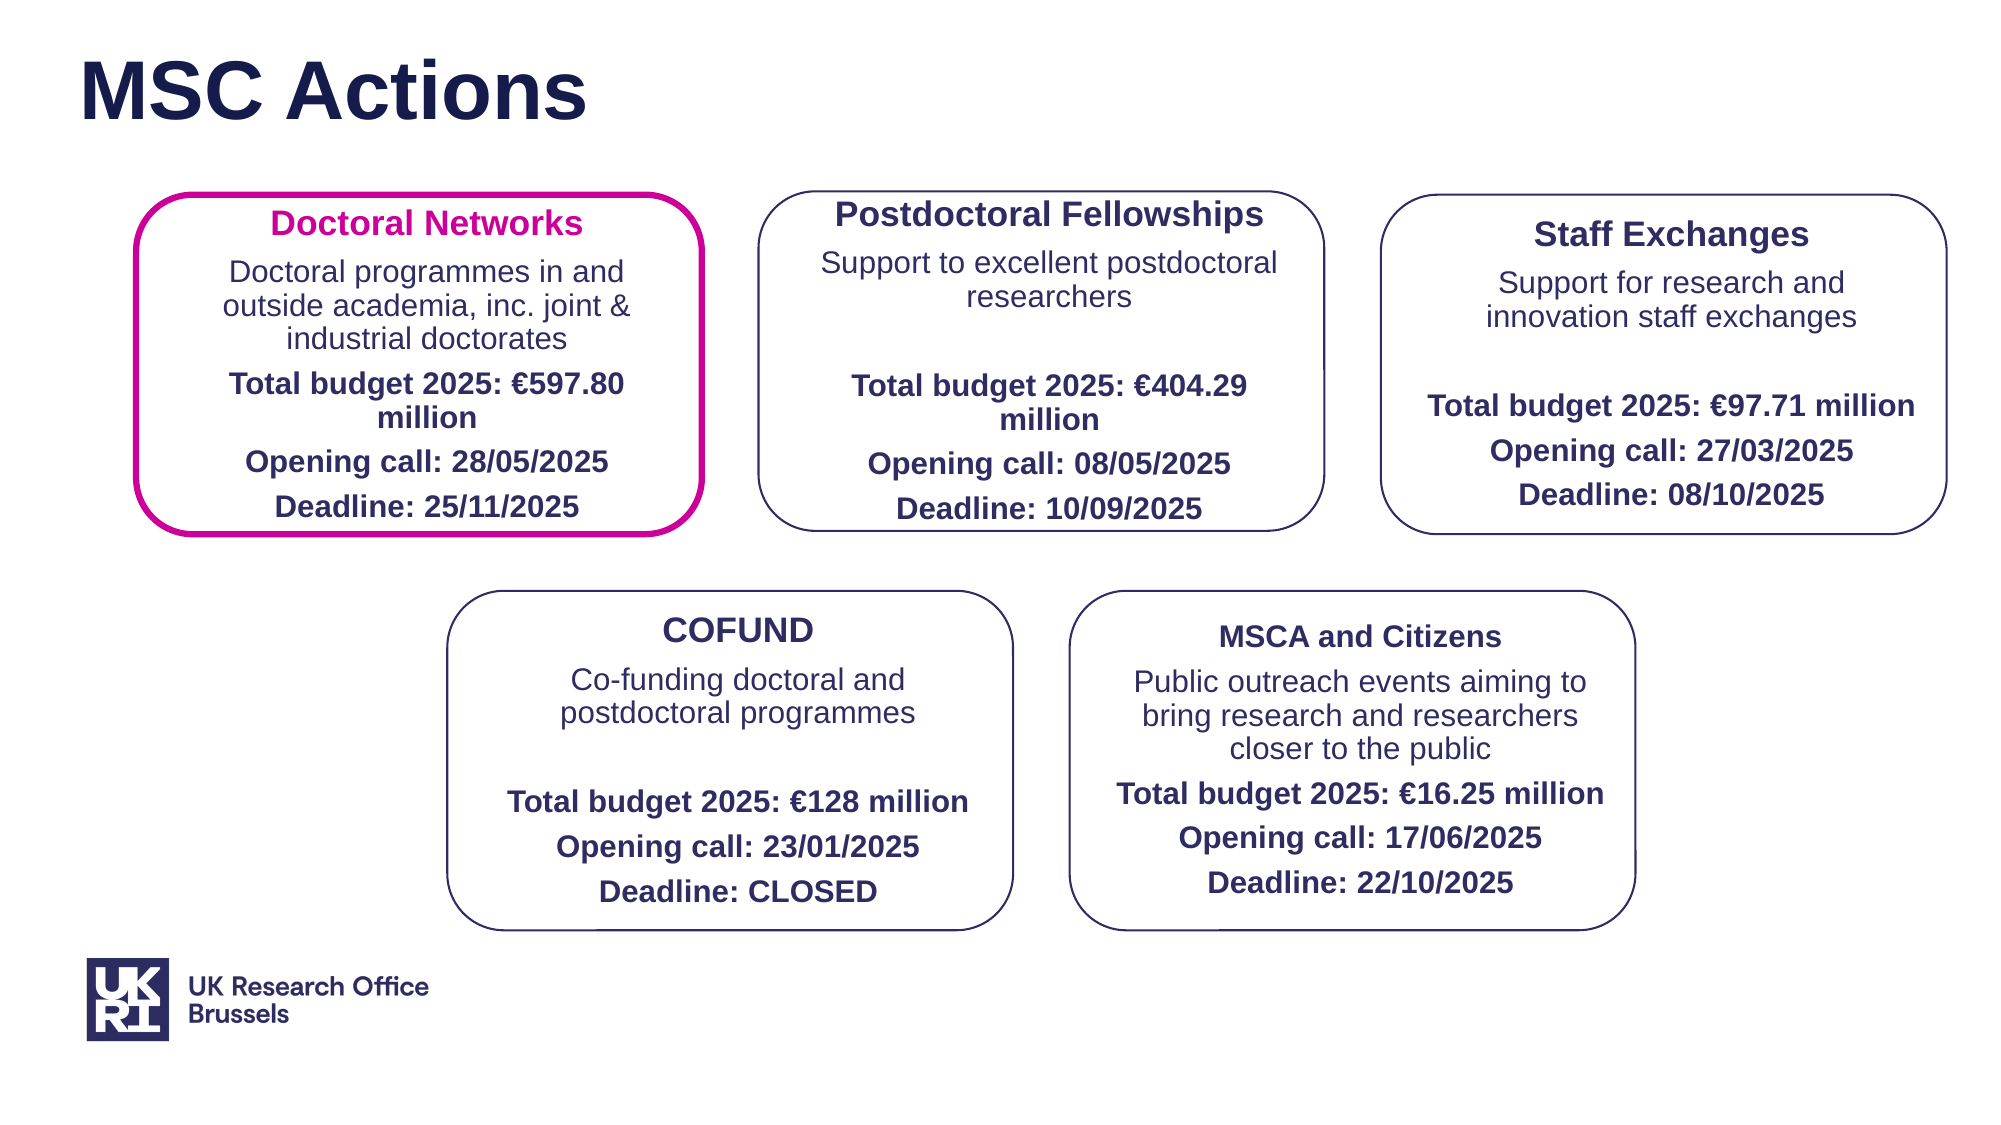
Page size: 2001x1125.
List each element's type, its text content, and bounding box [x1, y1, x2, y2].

text_box MSC Actions [64, 45, 959, 163]
picture [62, 933, 453, 1066]
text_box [135, 143, 1947, 982]
